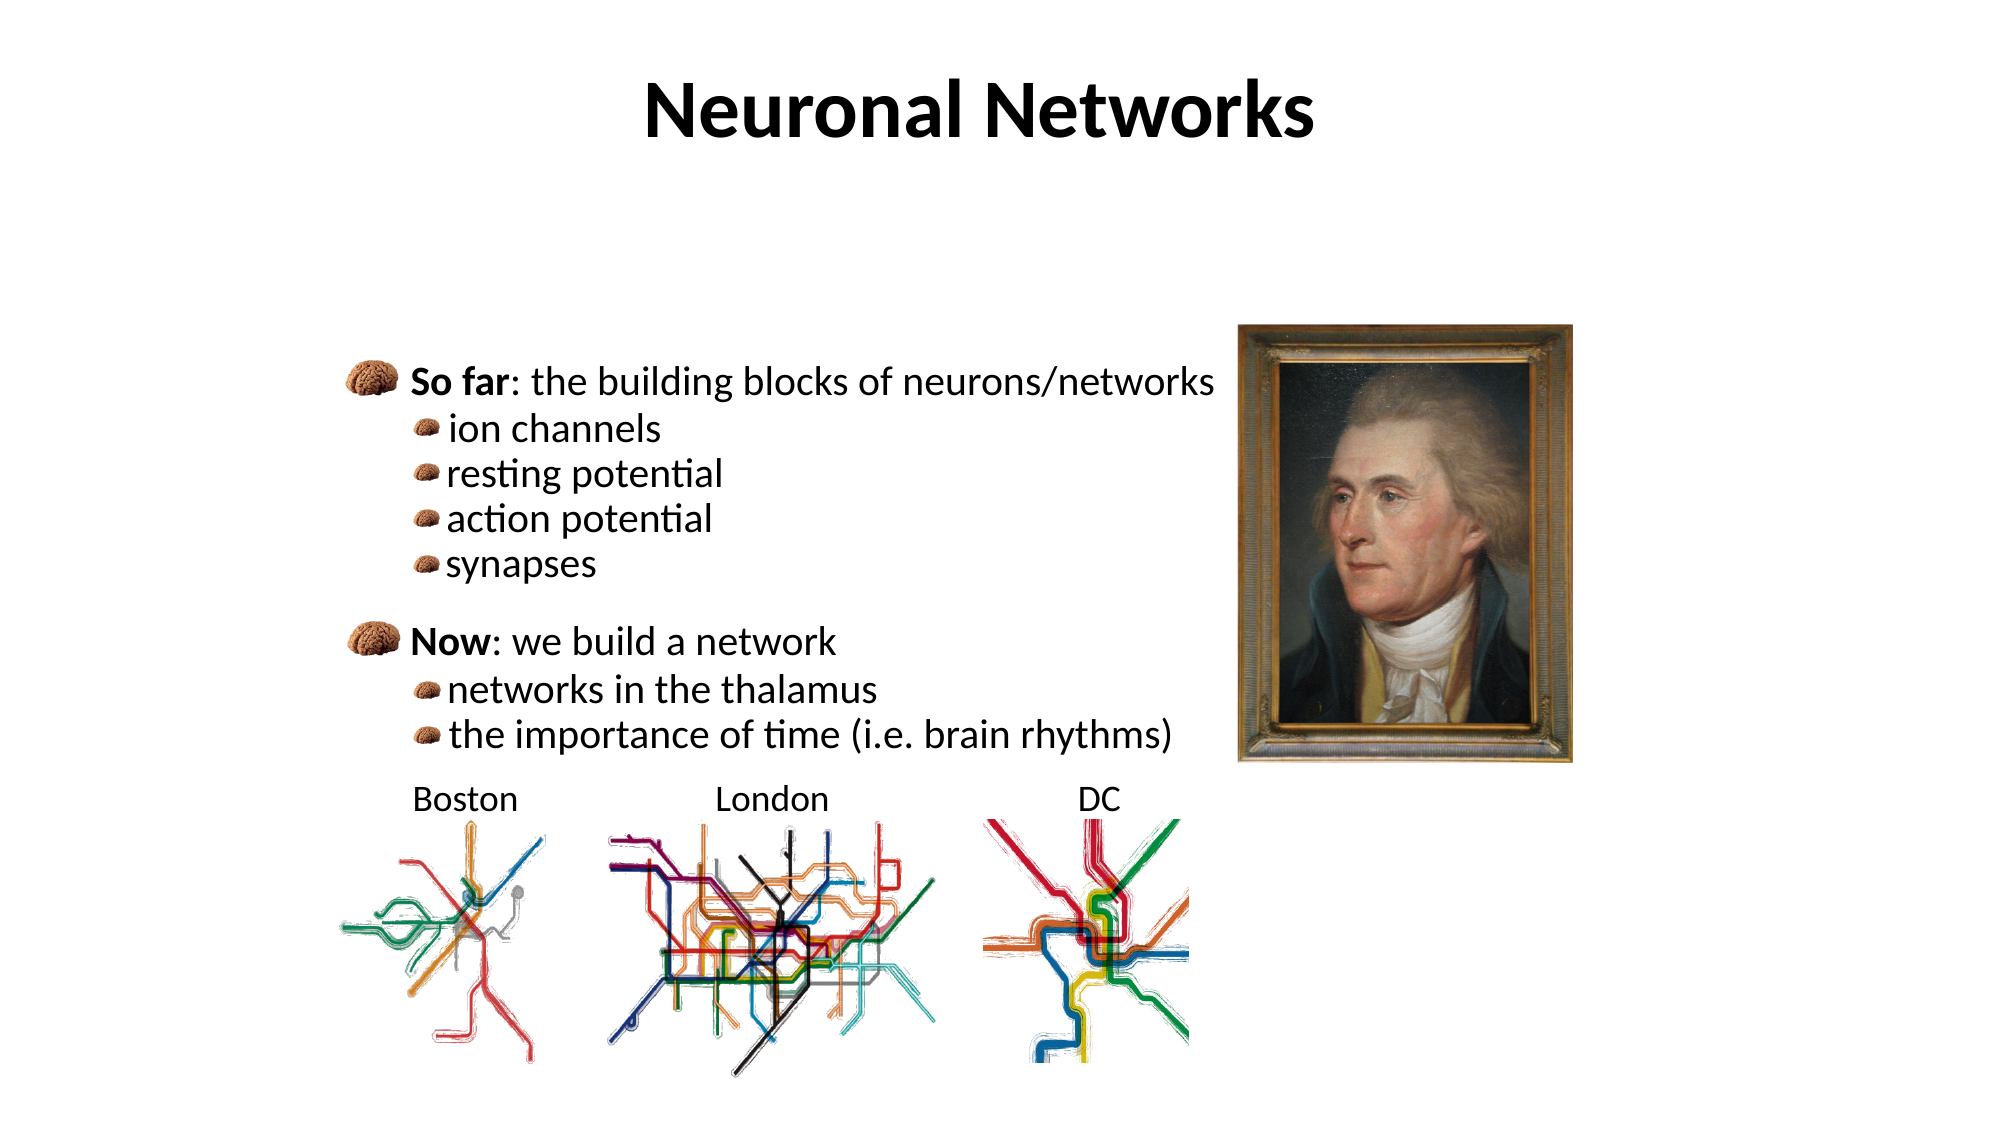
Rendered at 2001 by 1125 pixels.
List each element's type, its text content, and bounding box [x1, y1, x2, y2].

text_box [337, 345, 1234, 412]
picture [1185, 325, 1624, 762]
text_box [338, 605, 855, 673]
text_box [604, 766, 938, 1081]
text_box Neuronal Networks [629, 46, 1332, 162]
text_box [409, 699, 1193, 766]
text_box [409, 653, 896, 721]
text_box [983, 766, 1189, 1063]
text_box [334, 766, 548, 1069]
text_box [408, 393, 742, 595]
